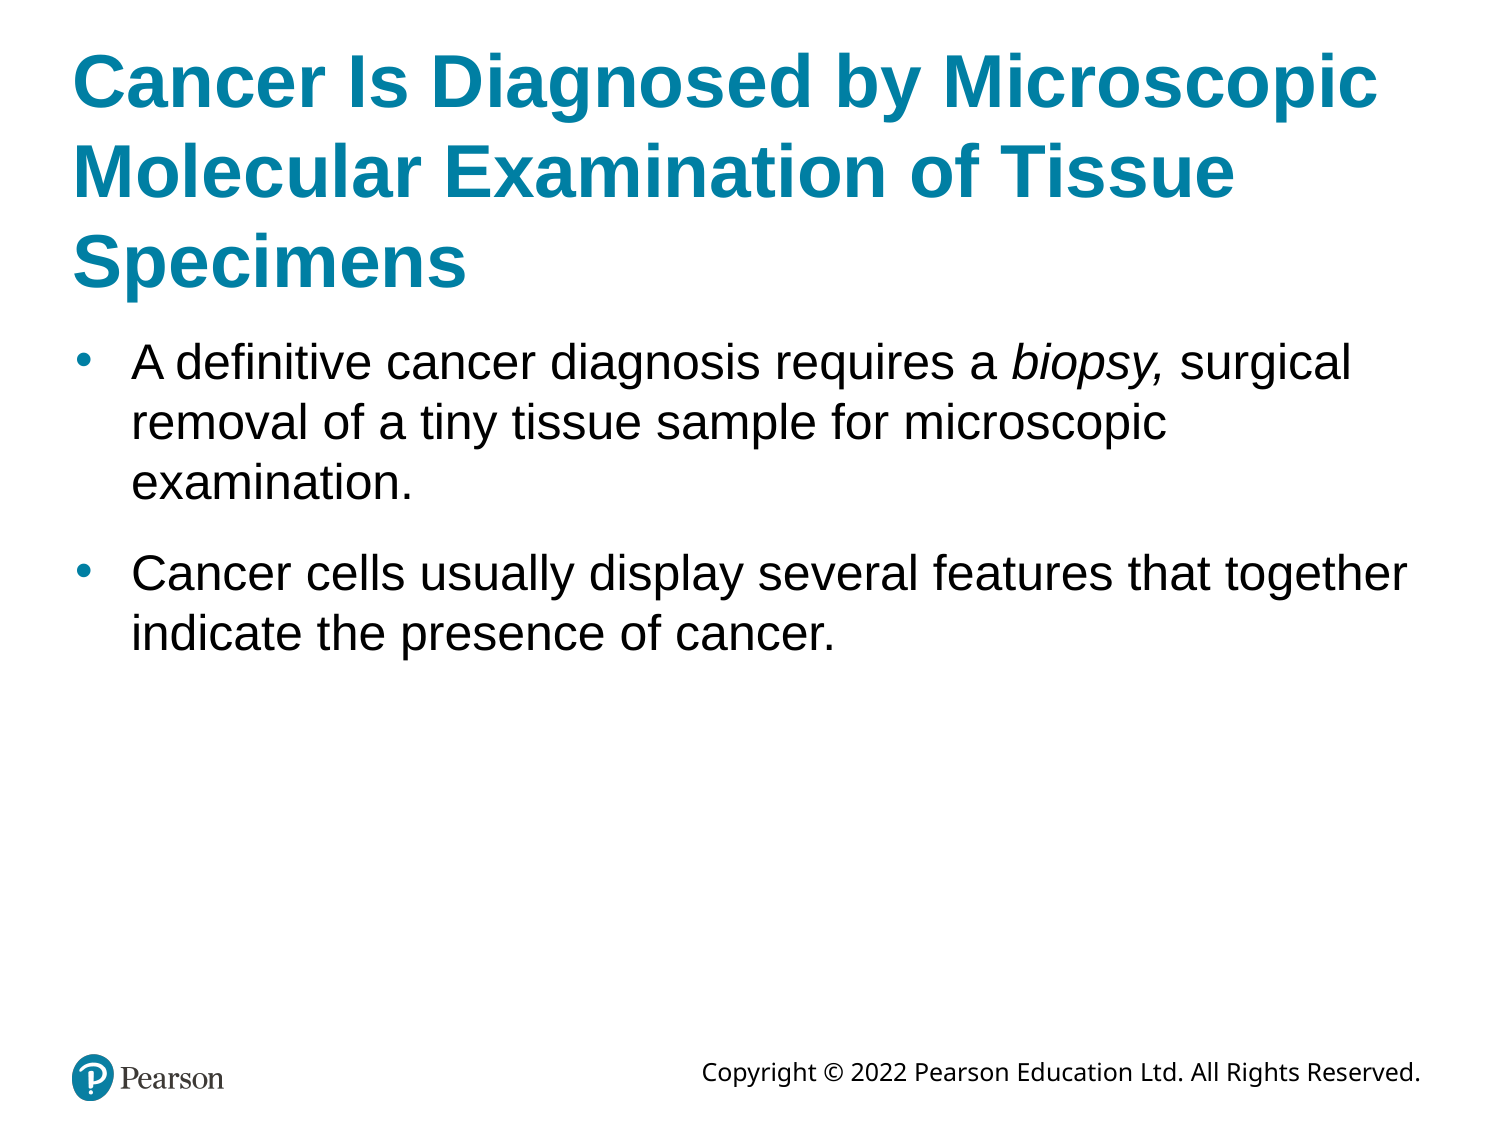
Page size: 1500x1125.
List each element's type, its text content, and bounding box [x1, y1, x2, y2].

picture [72, 1054, 88, 1070]
picture [80, 1063, 106, 1088]
picture [72, 1087, 83, 1101]
title Cancer Is Diagnosed by Microscopic Molecular Examination of Tissue Specimens [72, 29, 1423, 303]
picture [98, 1054, 224, 1101]
list A definitive cancer diagnosis requires a biopsy, surgical removal of a tiny tissue sample for microscopic examination. Cancer cells usually display several features that together indicate the presence of cancer. [75, 329, 1426, 705]
